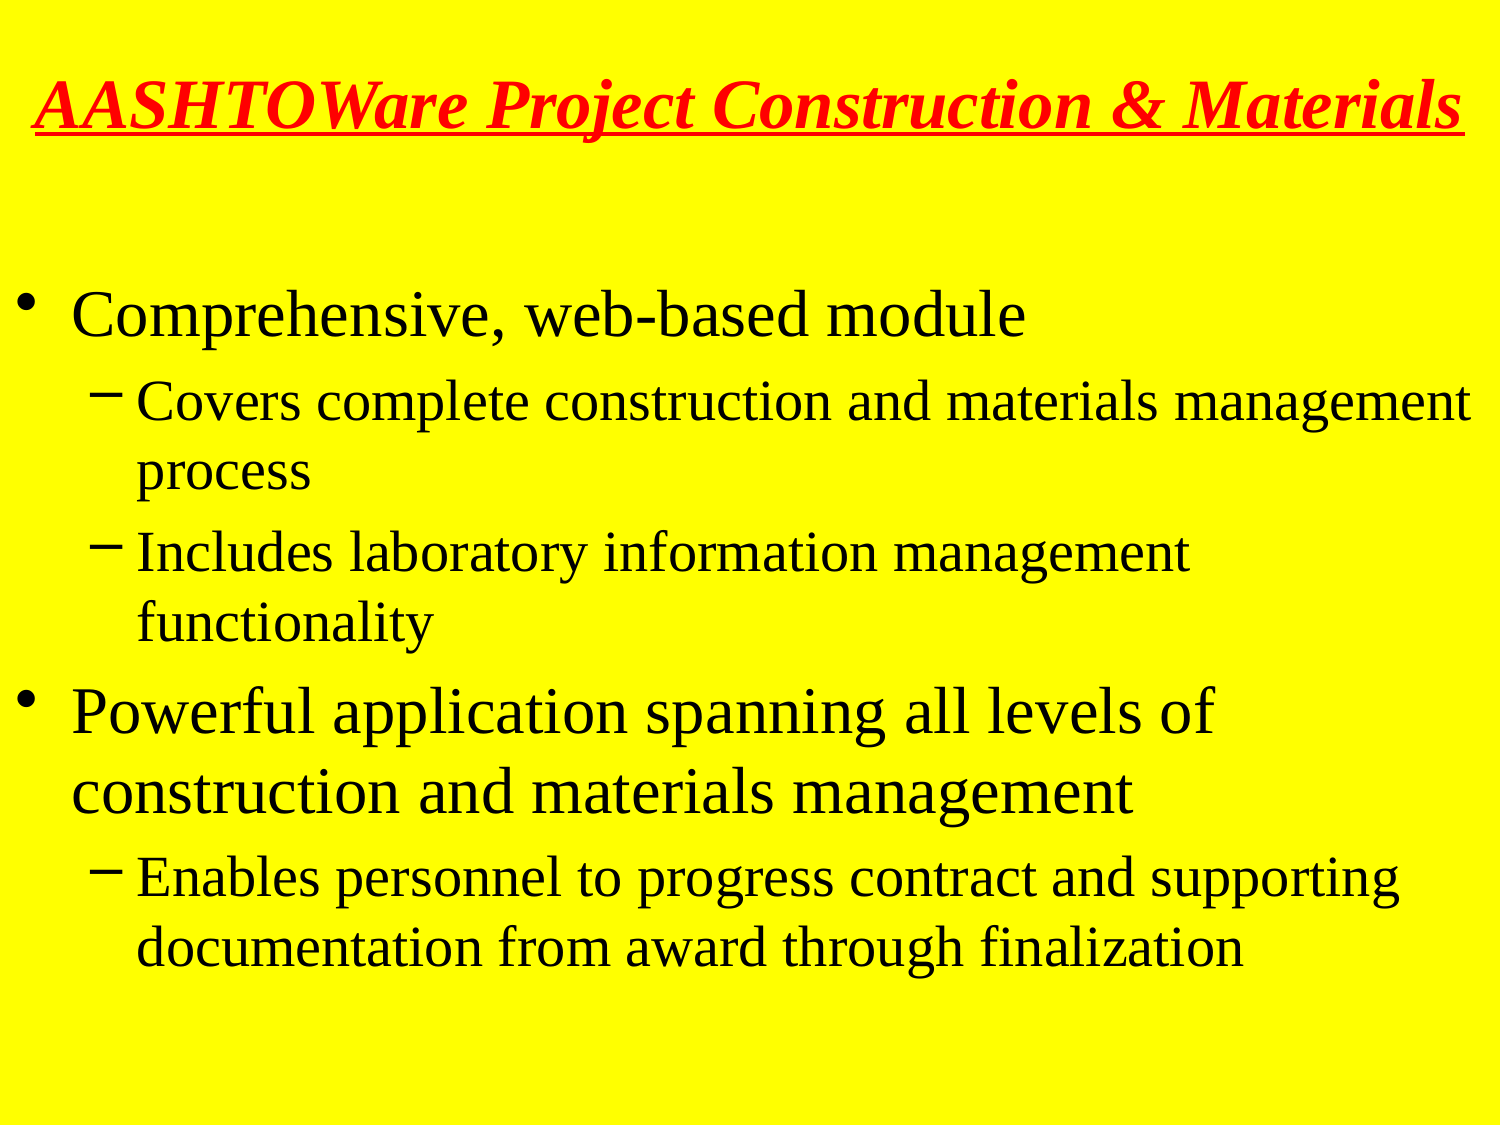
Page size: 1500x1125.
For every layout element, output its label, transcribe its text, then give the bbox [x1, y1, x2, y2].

title AASHTOWare Project Construction & Materials [0, 0, 1500, 201]
list Comprehensive, web-based module Covers complete construction and materials management process Includes laboratory information management functionality Powerful application spanning all levels of construction and materials management Enables personnel to progress contract and supporting documentation from award through finalization [0, 262, 1500, 1001]
